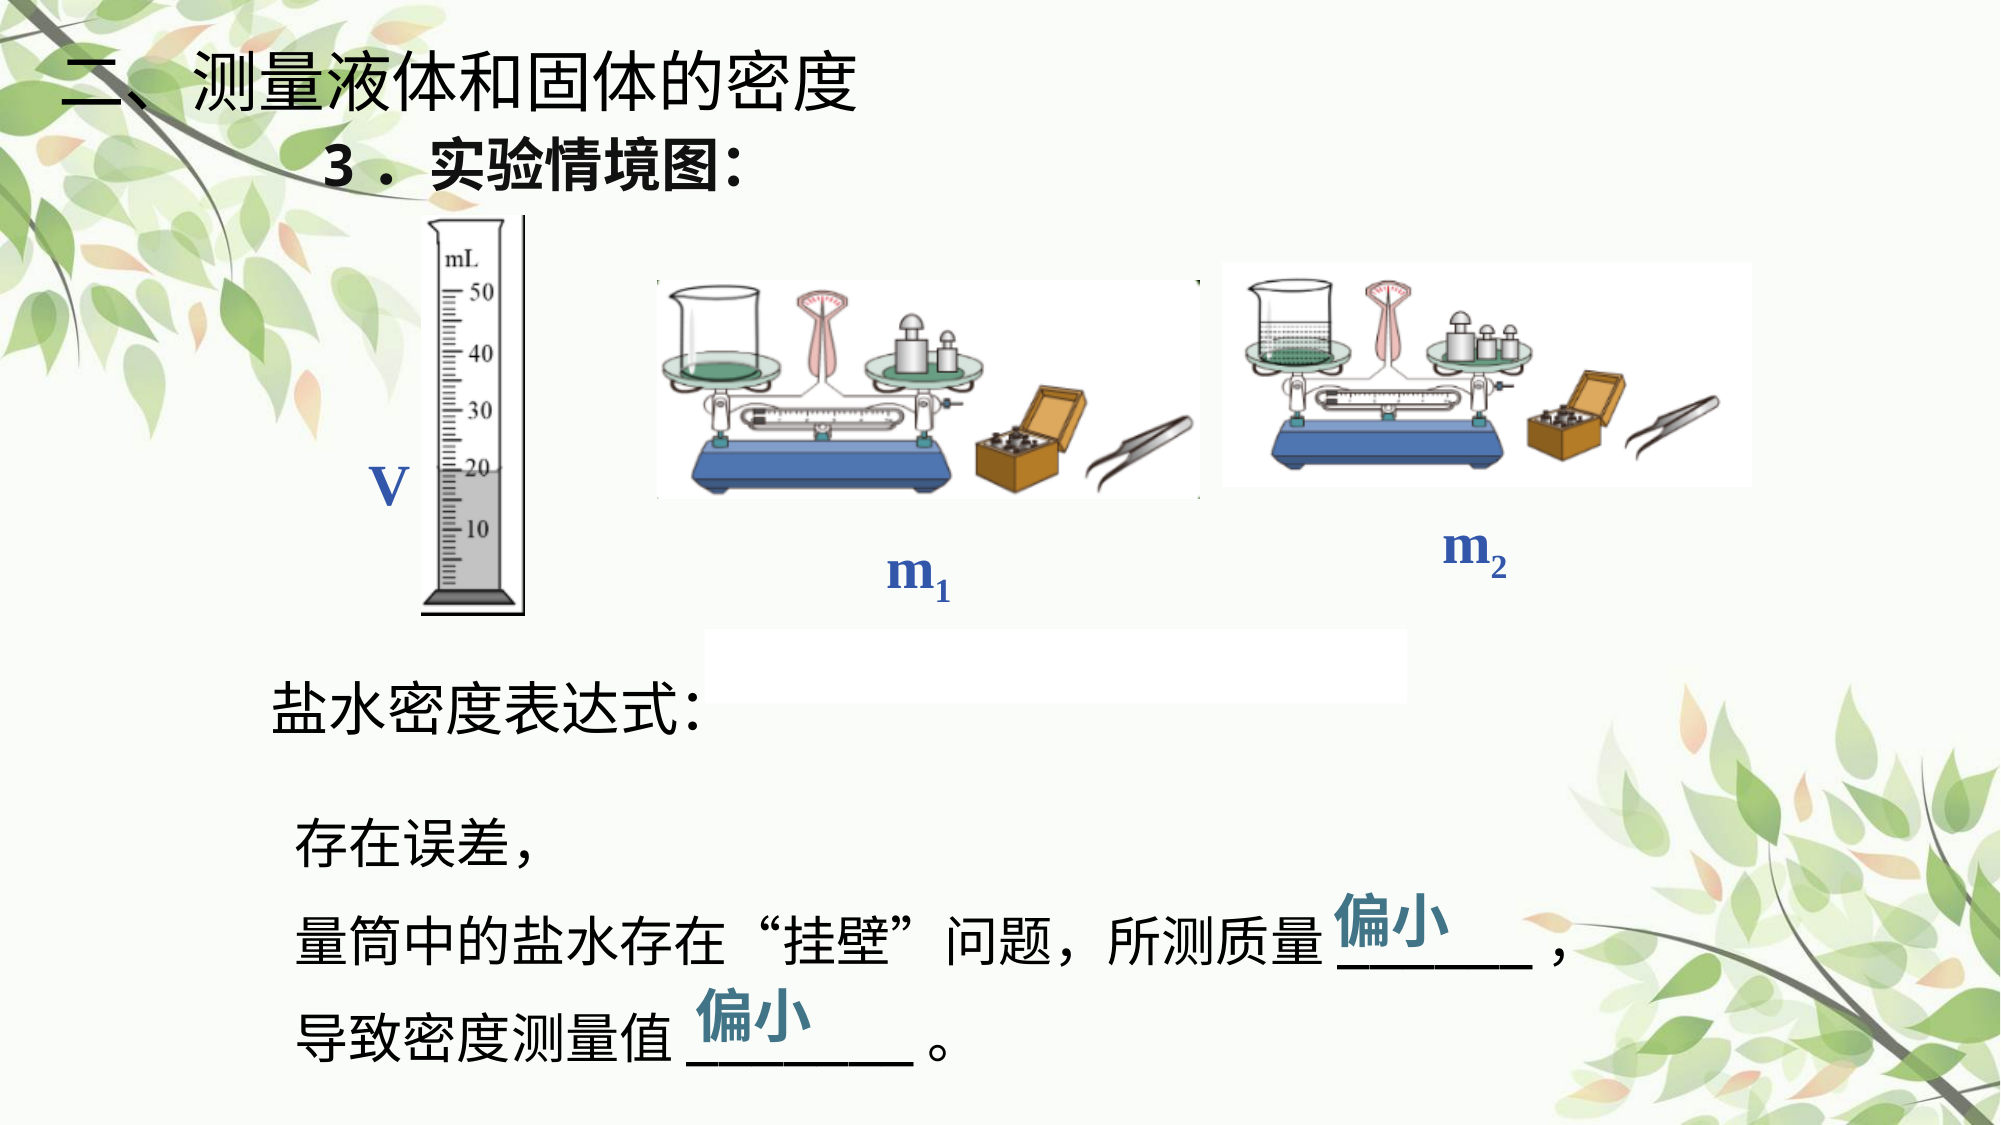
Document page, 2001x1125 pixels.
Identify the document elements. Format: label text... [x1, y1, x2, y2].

text_box m1 [871, 522, 967, 618]
text_box m2 [1427, 498, 1523, 593]
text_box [255, 629, 1407, 764]
text_box 存在误差， 量筒中的盐水存在“挂壁”问题，所测质量______， 导致密度测量值_______。 [279, 769, 1735, 1077]
text_box 偏小 [1318, 877, 1494, 962]
text_box V [353, 439, 421, 525]
text_box 3．实验情境图： [306, 165, 793, 206]
text_box 二、测量液体和固体的密度 [43, 5, 1060, 165]
text_box 偏小 [681, 971, 865, 1057]
picture [0, 0, 2001, 1125]
